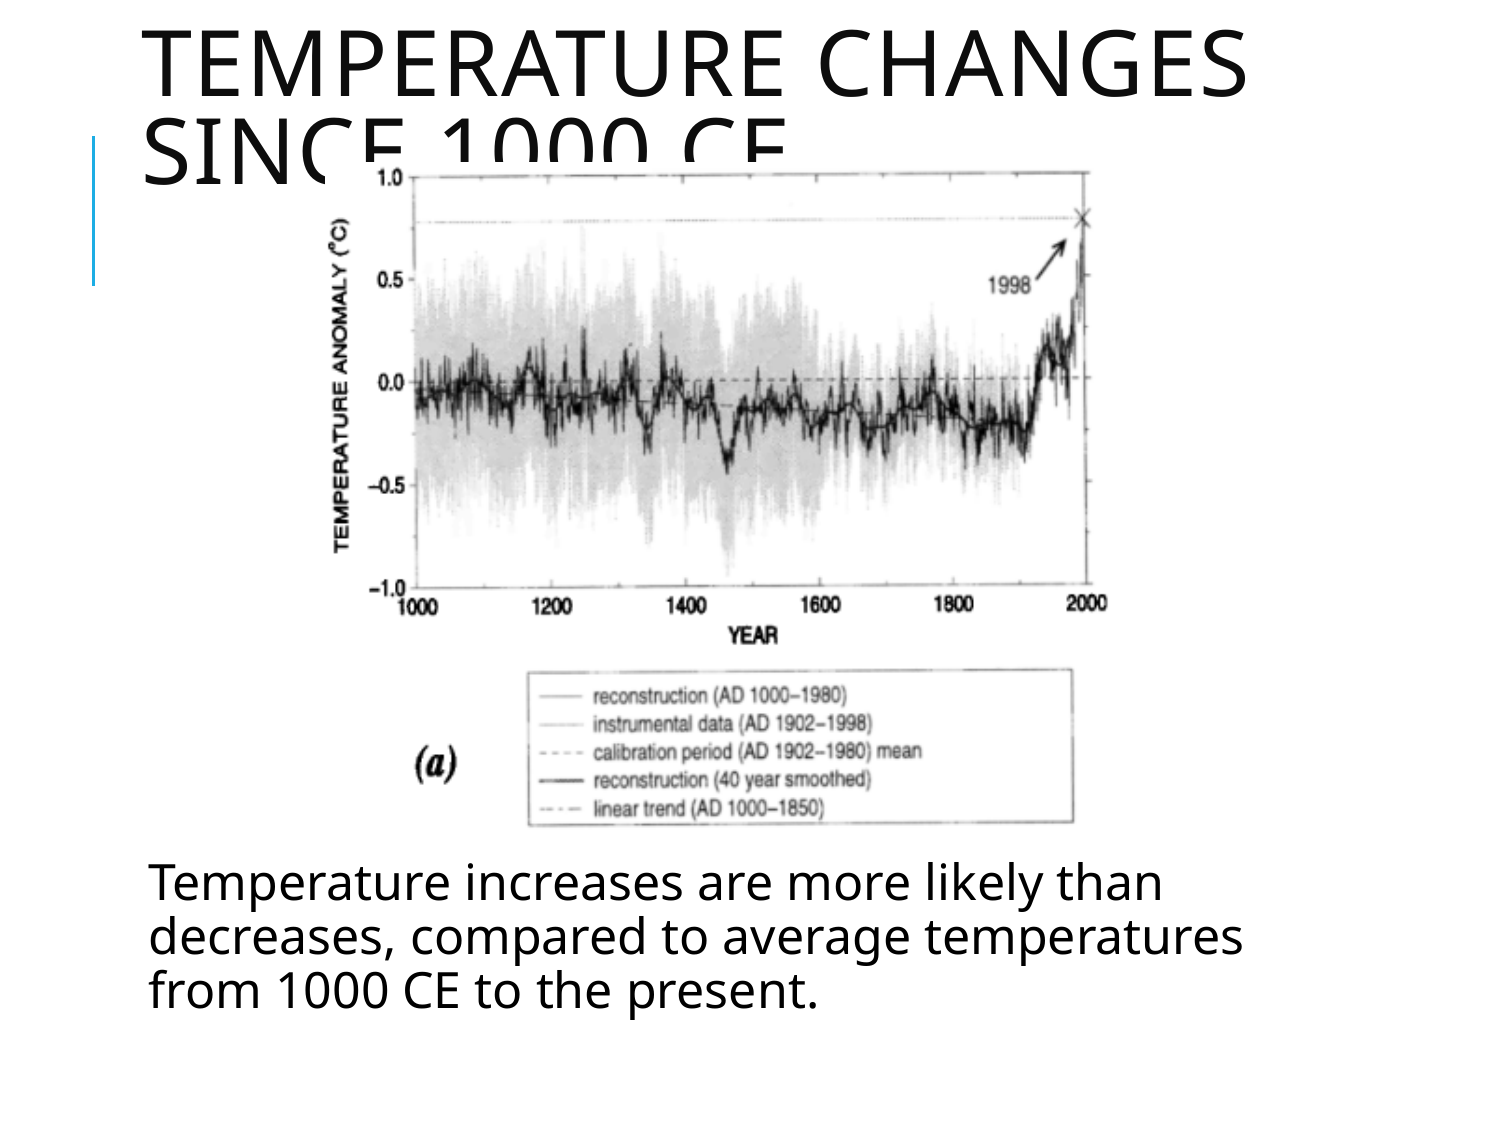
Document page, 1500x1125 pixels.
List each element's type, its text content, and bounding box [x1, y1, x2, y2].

title Temperature changes since 1000 CE [126, 50, 1322, 179]
picture [325, 162, 1123, 839]
list Temperature increases are more likely than decreases, compared to average temperatures from 1000 CE to the present. [126, 849, 1322, 1035]
